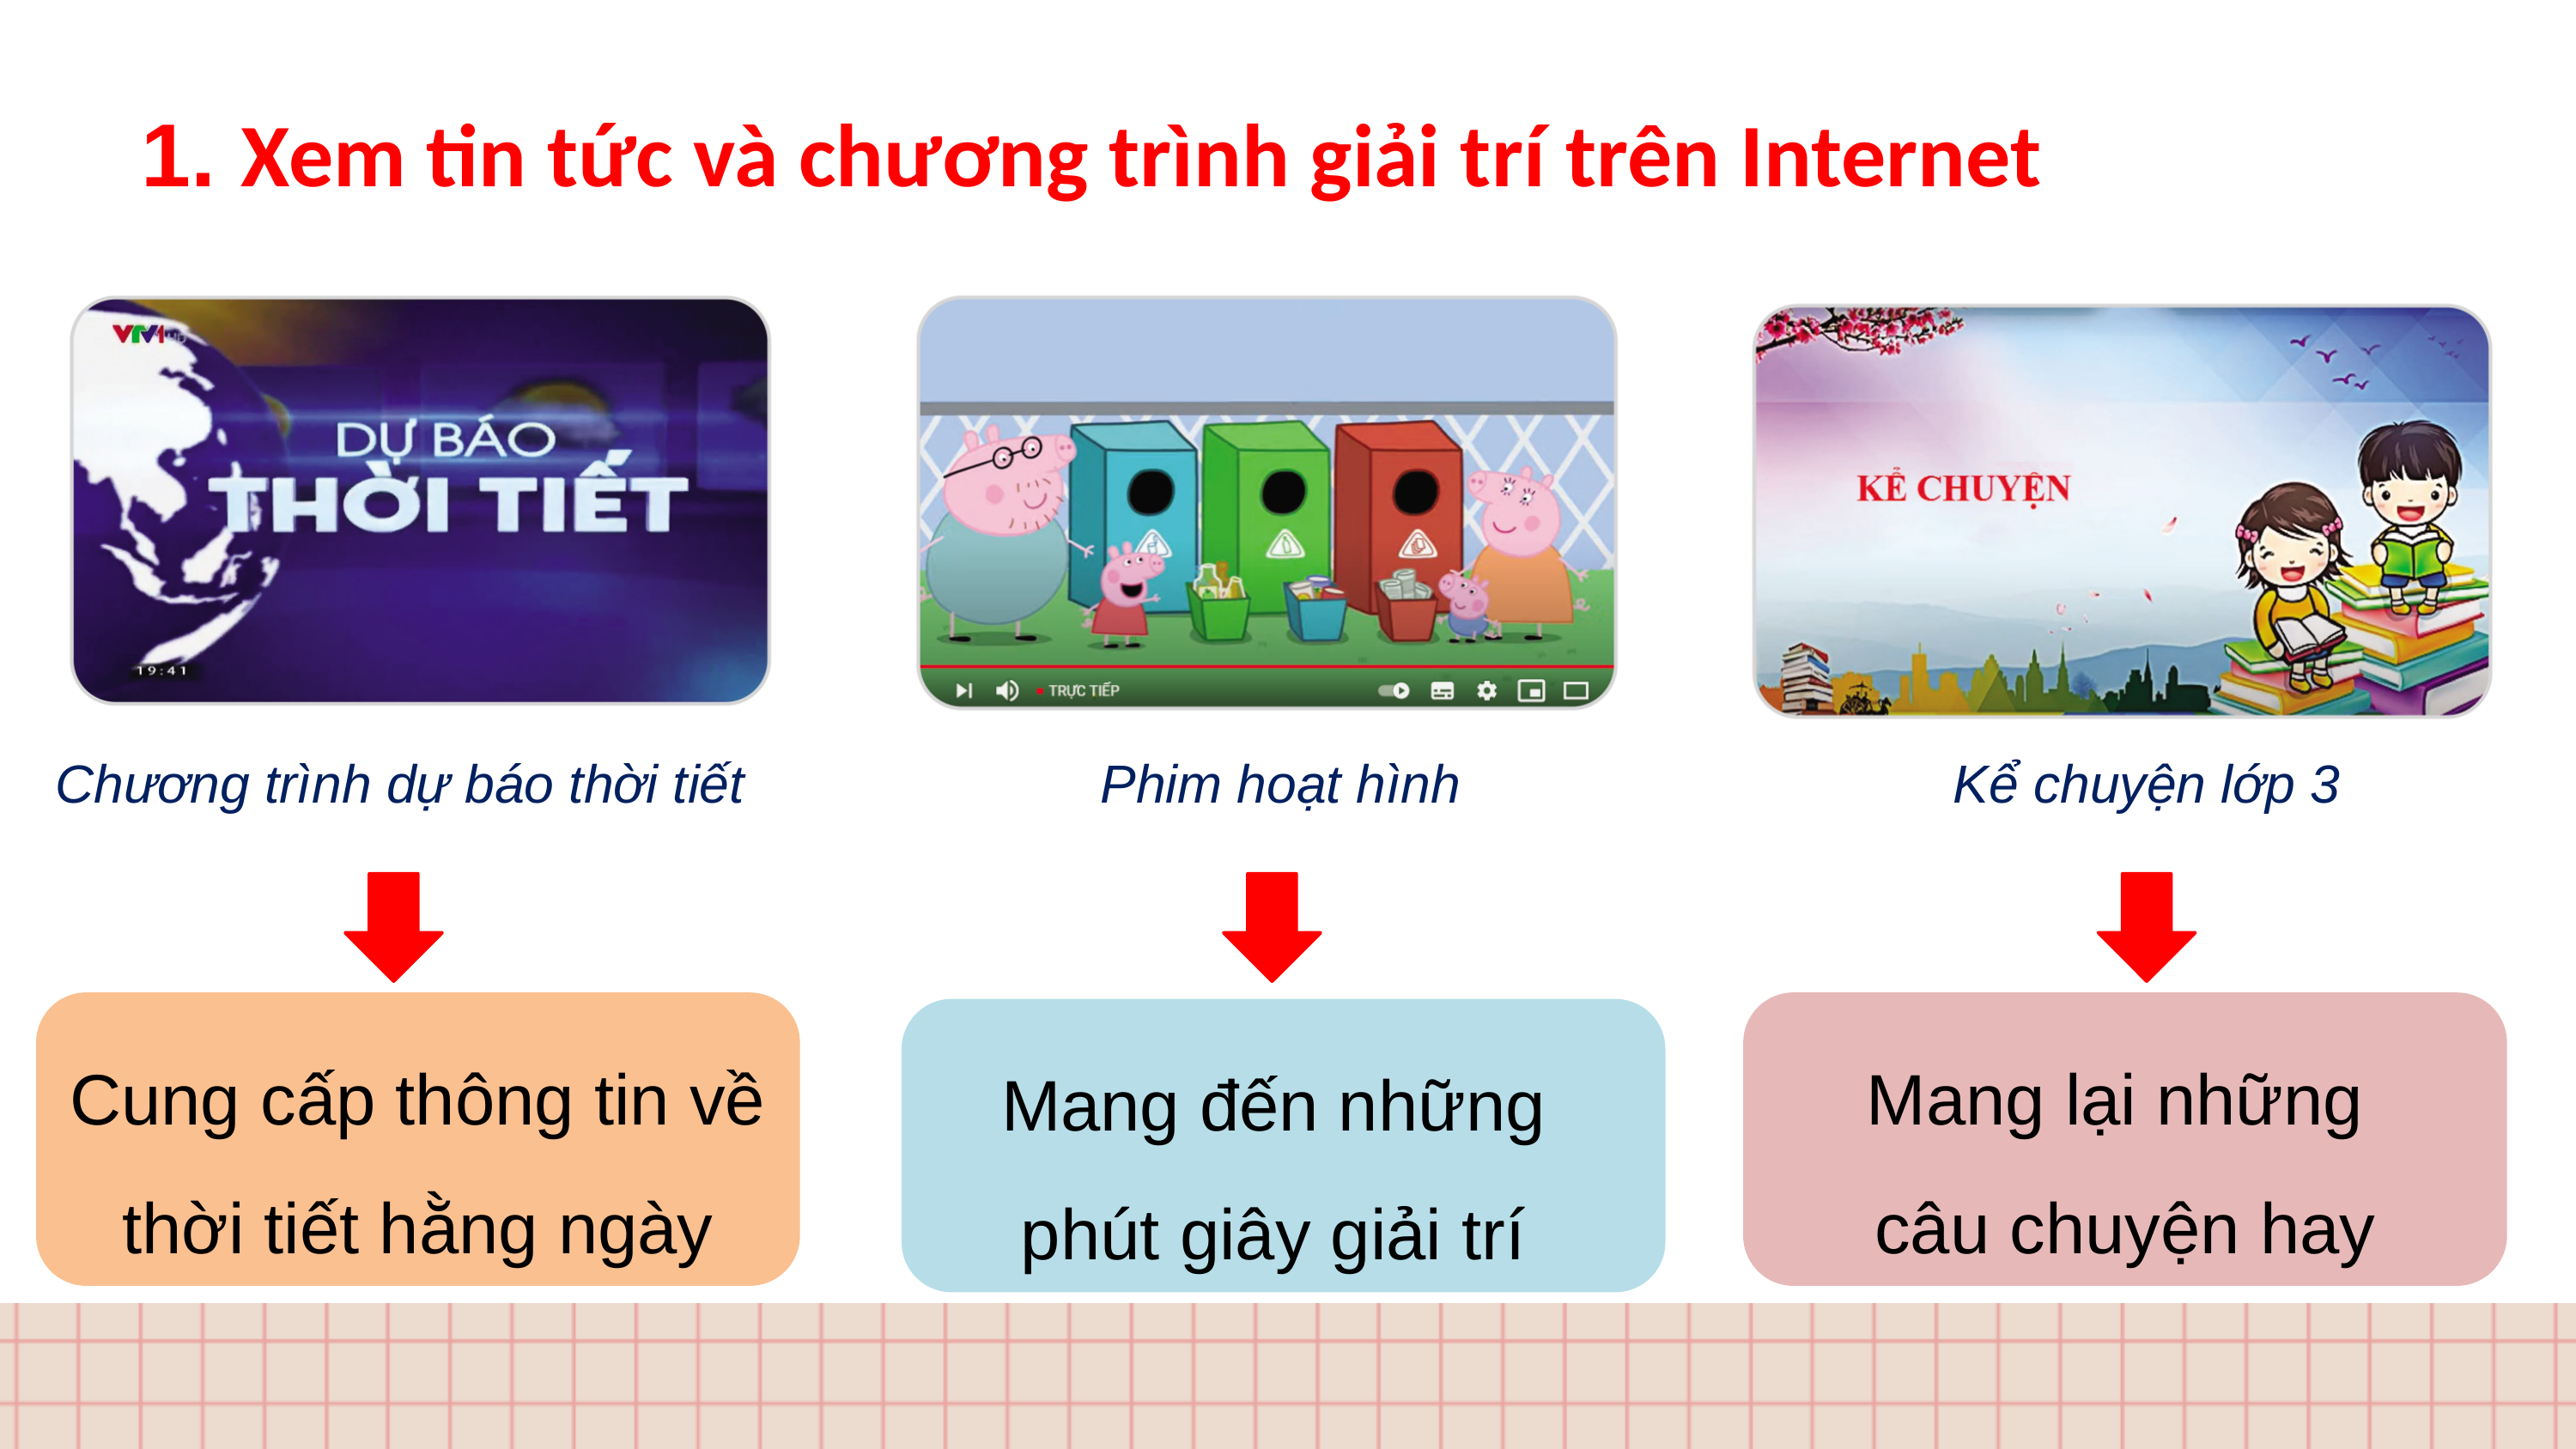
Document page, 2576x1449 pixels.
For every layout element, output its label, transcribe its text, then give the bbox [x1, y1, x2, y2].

picture [1749, 294, 2501, 724]
text_box Mang lại những câu chuyện hay [1743, 992, 2507, 1286]
text_box Cung cấp thông tin về thời tiết hằng ngày [36, 992, 800, 1286]
text_box [343, 871, 444, 983]
text_box Kể chuyện lớp 3 [1771, 743, 2523, 820]
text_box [0, 1303, 2576, 1449]
text_box [2096, 871, 2197, 983]
text_box 1. Xem tin tức và chương trình giải trí trên Internet [128, 91, 2372, 211]
text_box Chương trình dự báo thời tiết [42, 743, 794, 820]
picture [896, 275, 1649, 725]
picture [43, 275, 795, 715]
text_box [1222, 871, 1322, 983]
text_box Mang đến những phút giây giải trí [901, 998, 1666, 1293]
text_box Phim hoạt hình [912, 743, 1664, 820]
